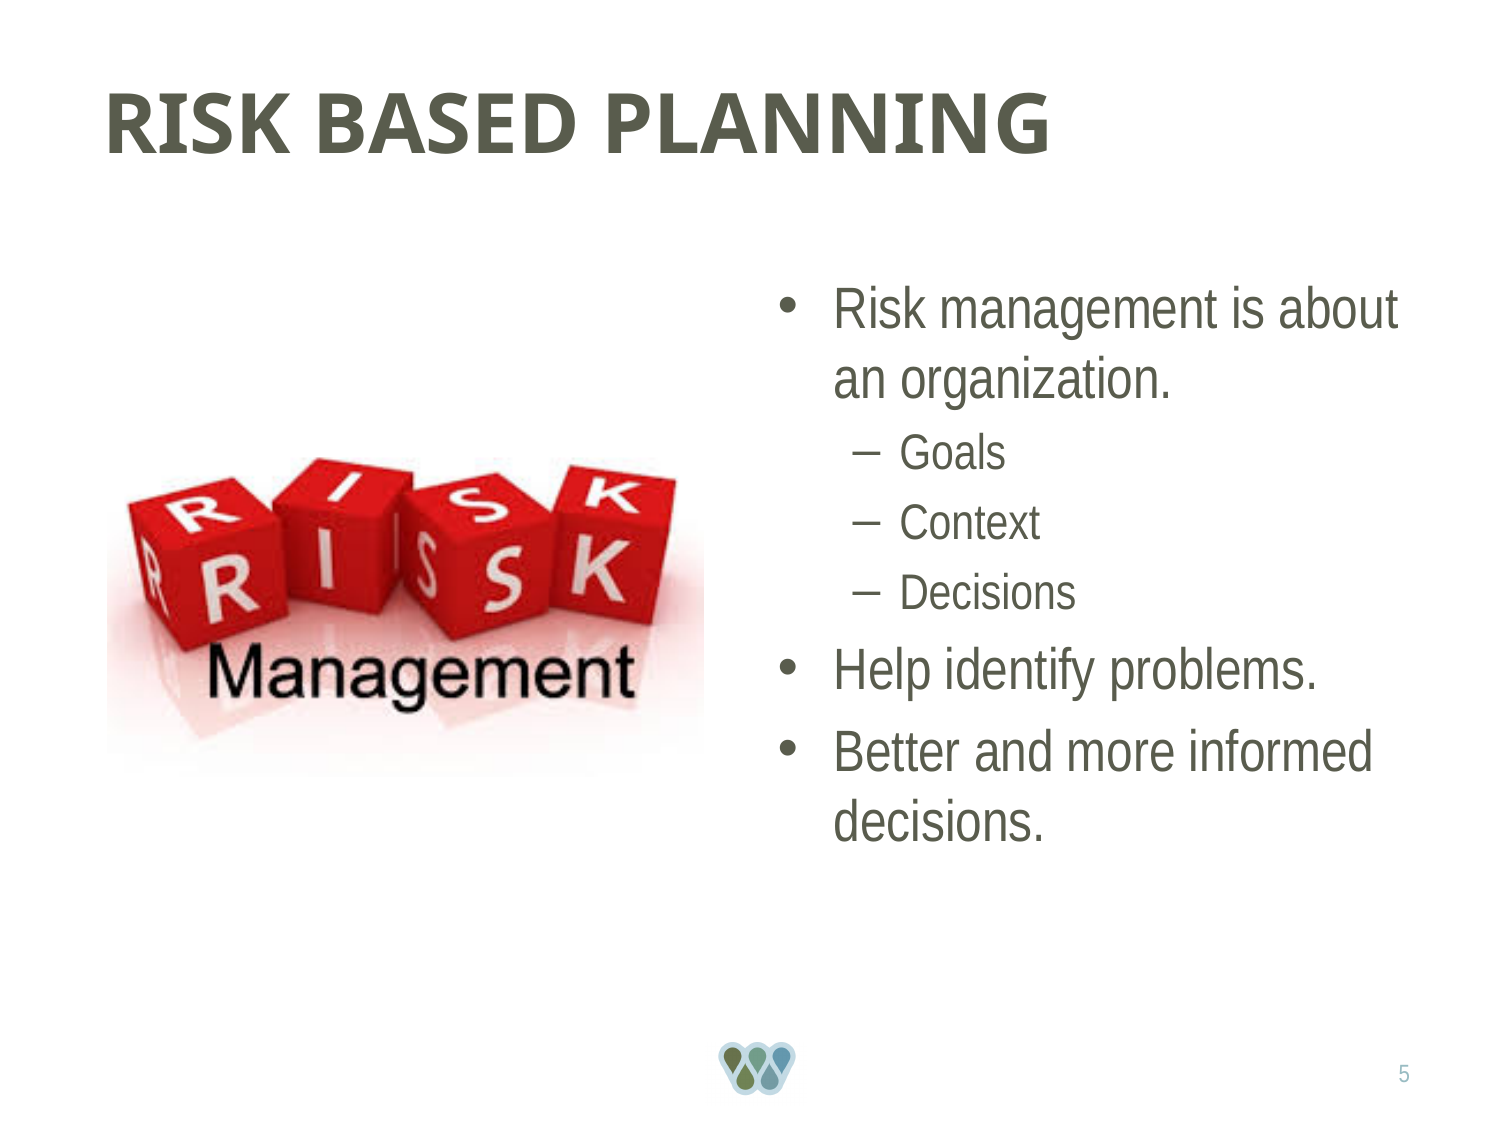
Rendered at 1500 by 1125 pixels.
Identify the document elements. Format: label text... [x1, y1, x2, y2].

picture [107, 329, 705, 777]
picture [705, 1042, 807, 1106]
slide_number 5 [1074, 1042, 1425, 1103]
text_box Risk management is about an organization. Goals Context Decisions Help identify problems. Better and more informed decisions. [762, 262, 1425, 1005]
title Risk Based Planning [87, 26, 1438, 214]
